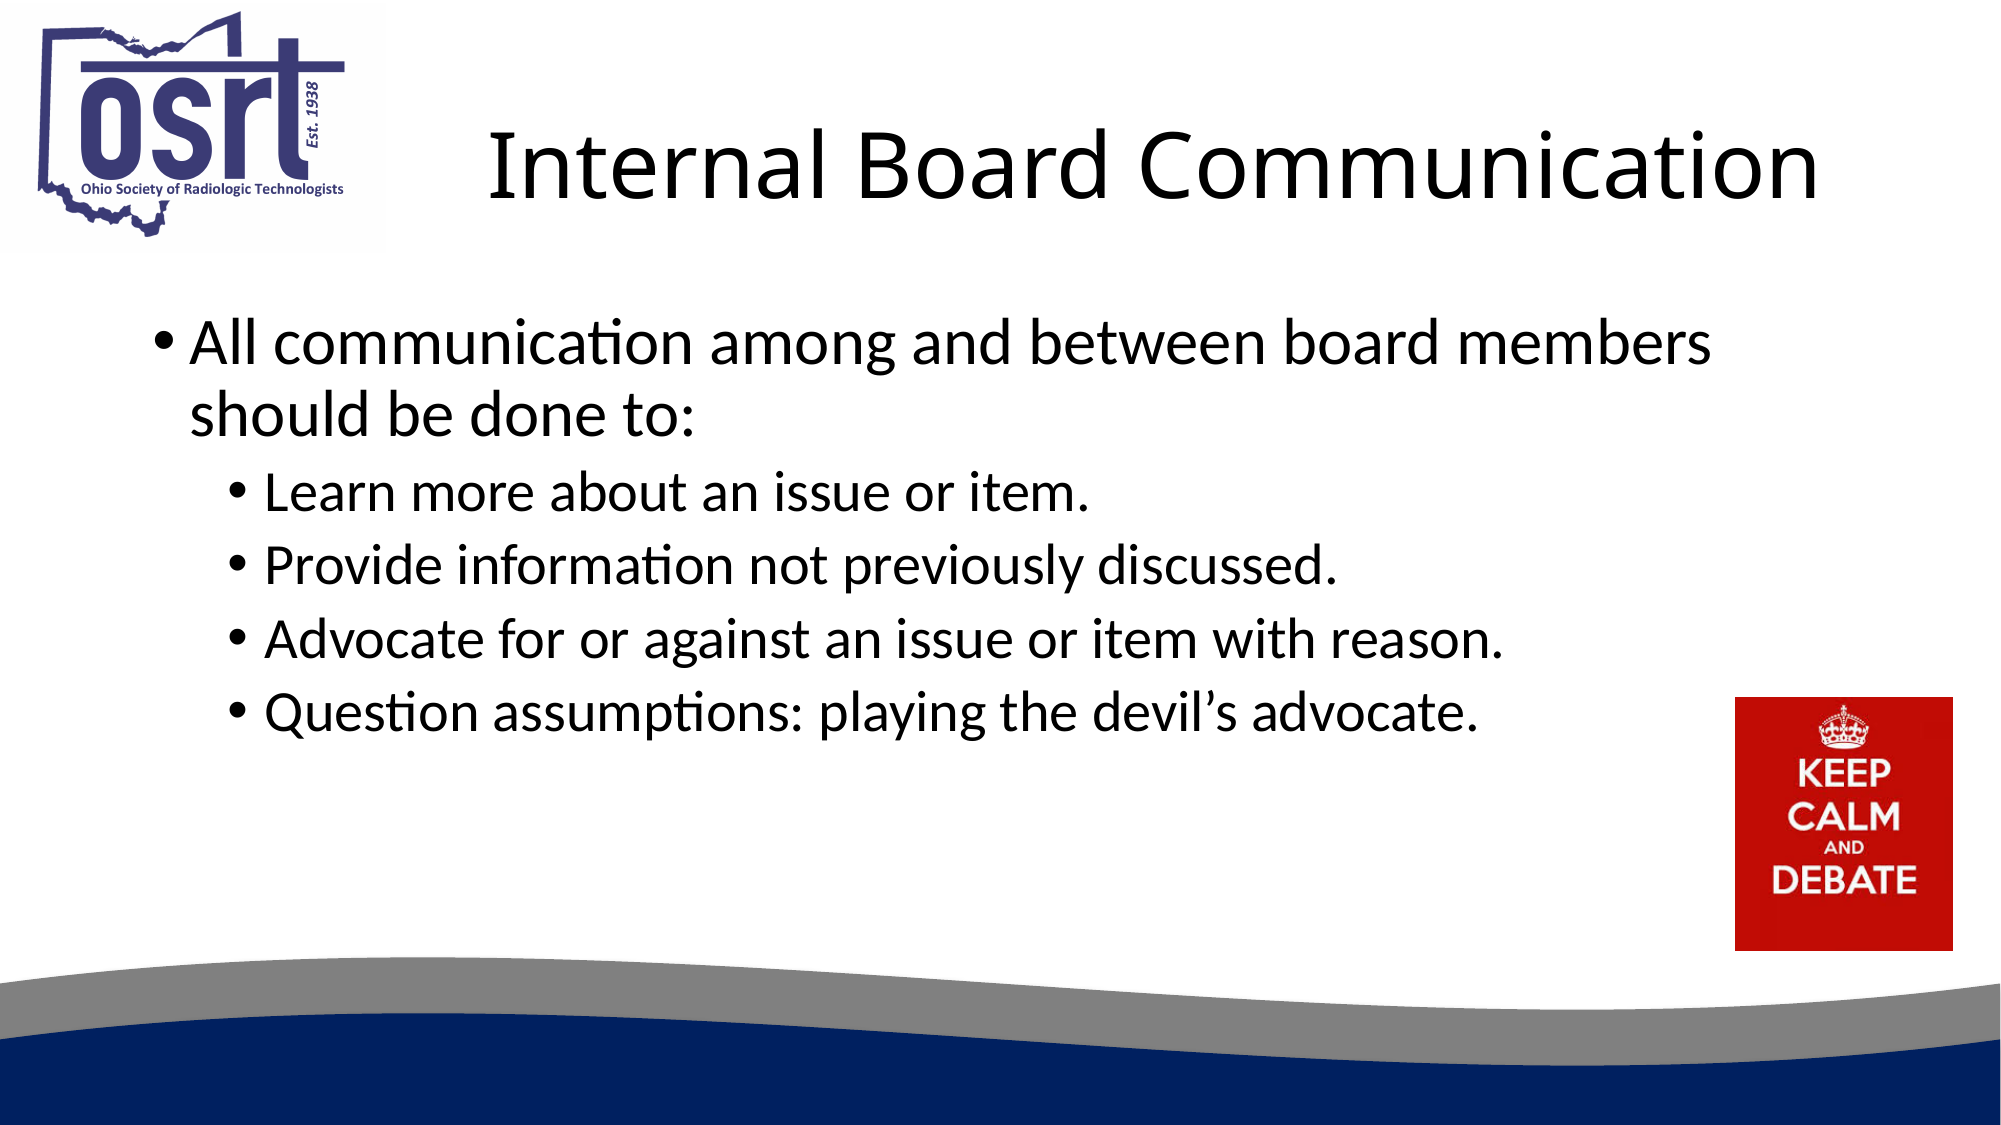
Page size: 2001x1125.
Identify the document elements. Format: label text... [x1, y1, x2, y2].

list All communication among and between board members should be done to: Learn more about an issue or item. Provide information not previously discussed. Advocate for or against an issue or item with reason. Question assumptions: playing the devil’s advocate. [137, 299, 1863, 1014]
picture [0, 3, 386, 253]
title Internal Board Communication [437, 59, 1863, 278]
picture [1735, 697, 1953, 951]
